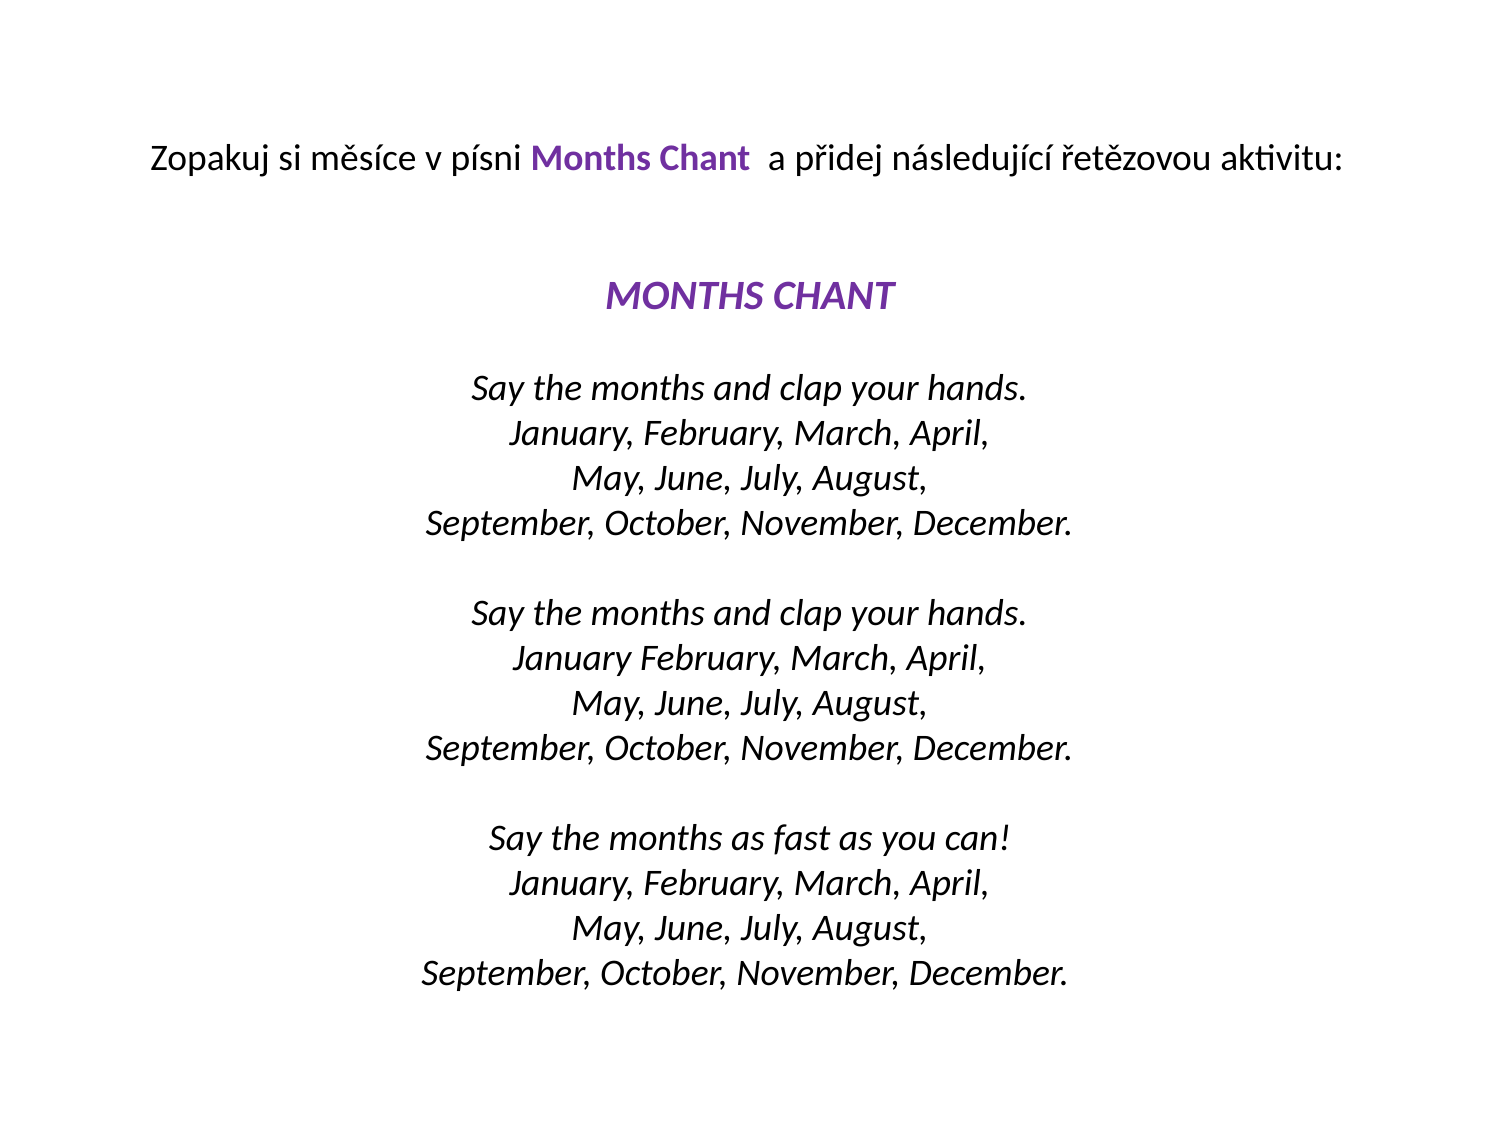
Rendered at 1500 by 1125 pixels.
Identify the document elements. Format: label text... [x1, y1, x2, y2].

text_box Zopakuj si měsíce v písni Months Chant a přidej následující řetězovou aktivitu: MONTHS CHANT Say the months and clap your hands. January, February, March, April, May, June, July, August, September, October, November, December. Say the months and clap your hands. January February, March, April, May, June, July, August, September, October, November, December. Say the months as fast as you can! January, February, March, April, May, June, July, August, September, October, November, December. [135, 125, 1365, 1001]
